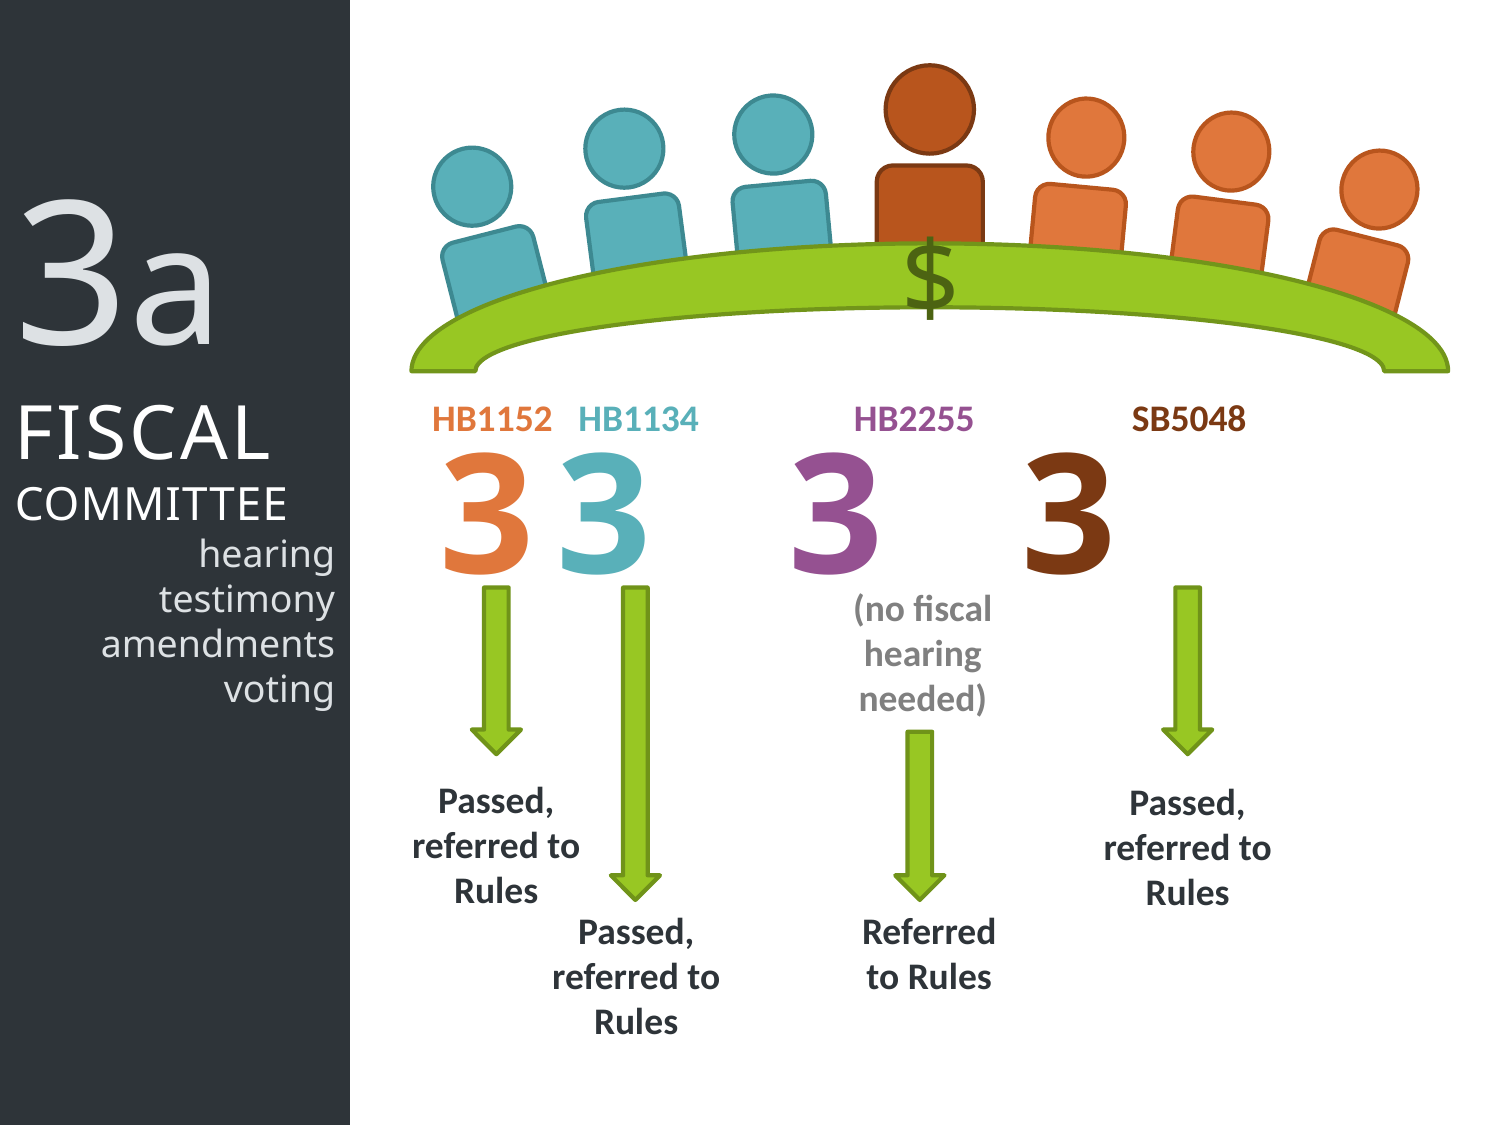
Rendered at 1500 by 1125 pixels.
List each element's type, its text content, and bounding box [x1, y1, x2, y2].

text_box [0, 0, 352, 384]
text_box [411, 64, 1449, 500]
text_box [0, 624, 352, 1125]
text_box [471, 587, 1213, 901]
text_box Referred to Rules [830, 909, 1029, 1005]
text_box Passed, referred to Rules [394, 768, 599, 919]
text_box 3a FISCAL COMMITTEE hearing testimony amendments voting [0, 137, 350, 763]
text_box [349, 386, 1500, 618]
text_box Passed, referred to Rules [1077, 770, 1299, 921]
text_box Passed, referred to Rules [529, 909, 743, 1050]
